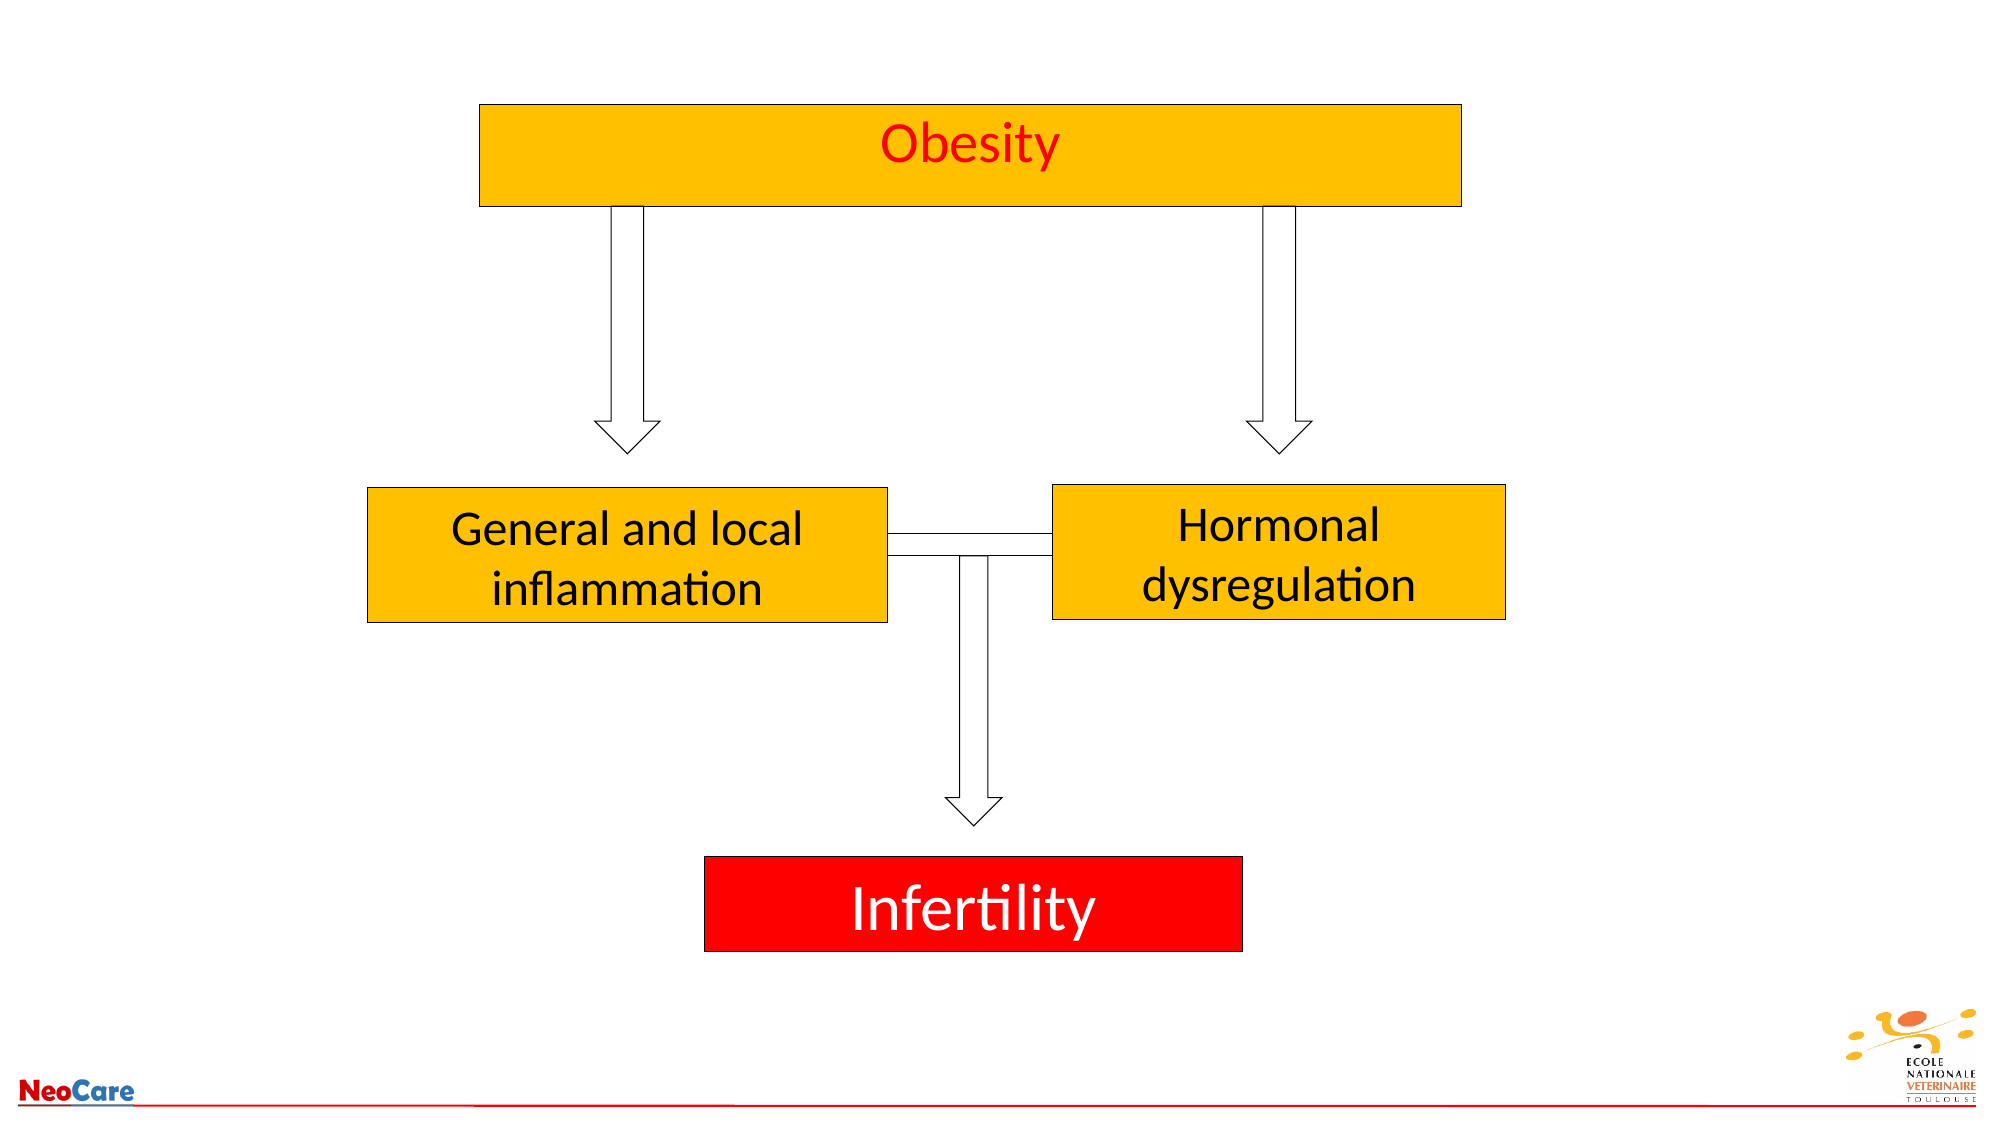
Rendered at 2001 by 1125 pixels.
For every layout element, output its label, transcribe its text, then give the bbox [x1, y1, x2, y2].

text_box [593, 205, 662, 455]
picture [1846, 1009, 1976, 1102]
text_box General and local inflammation [367, 487, 888, 623]
text_box [944, 555, 1004, 827]
text_box Infertility [704, 856, 1243, 952]
text_box Hormonal dysregulation [1052, 484, 1506, 620]
text_box [1245, 205, 1314, 455]
picture [0, 1062, 154, 1125]
list Obesity [479, 104, 1462, 207]
text_box [887, 533, 1053, 556]
